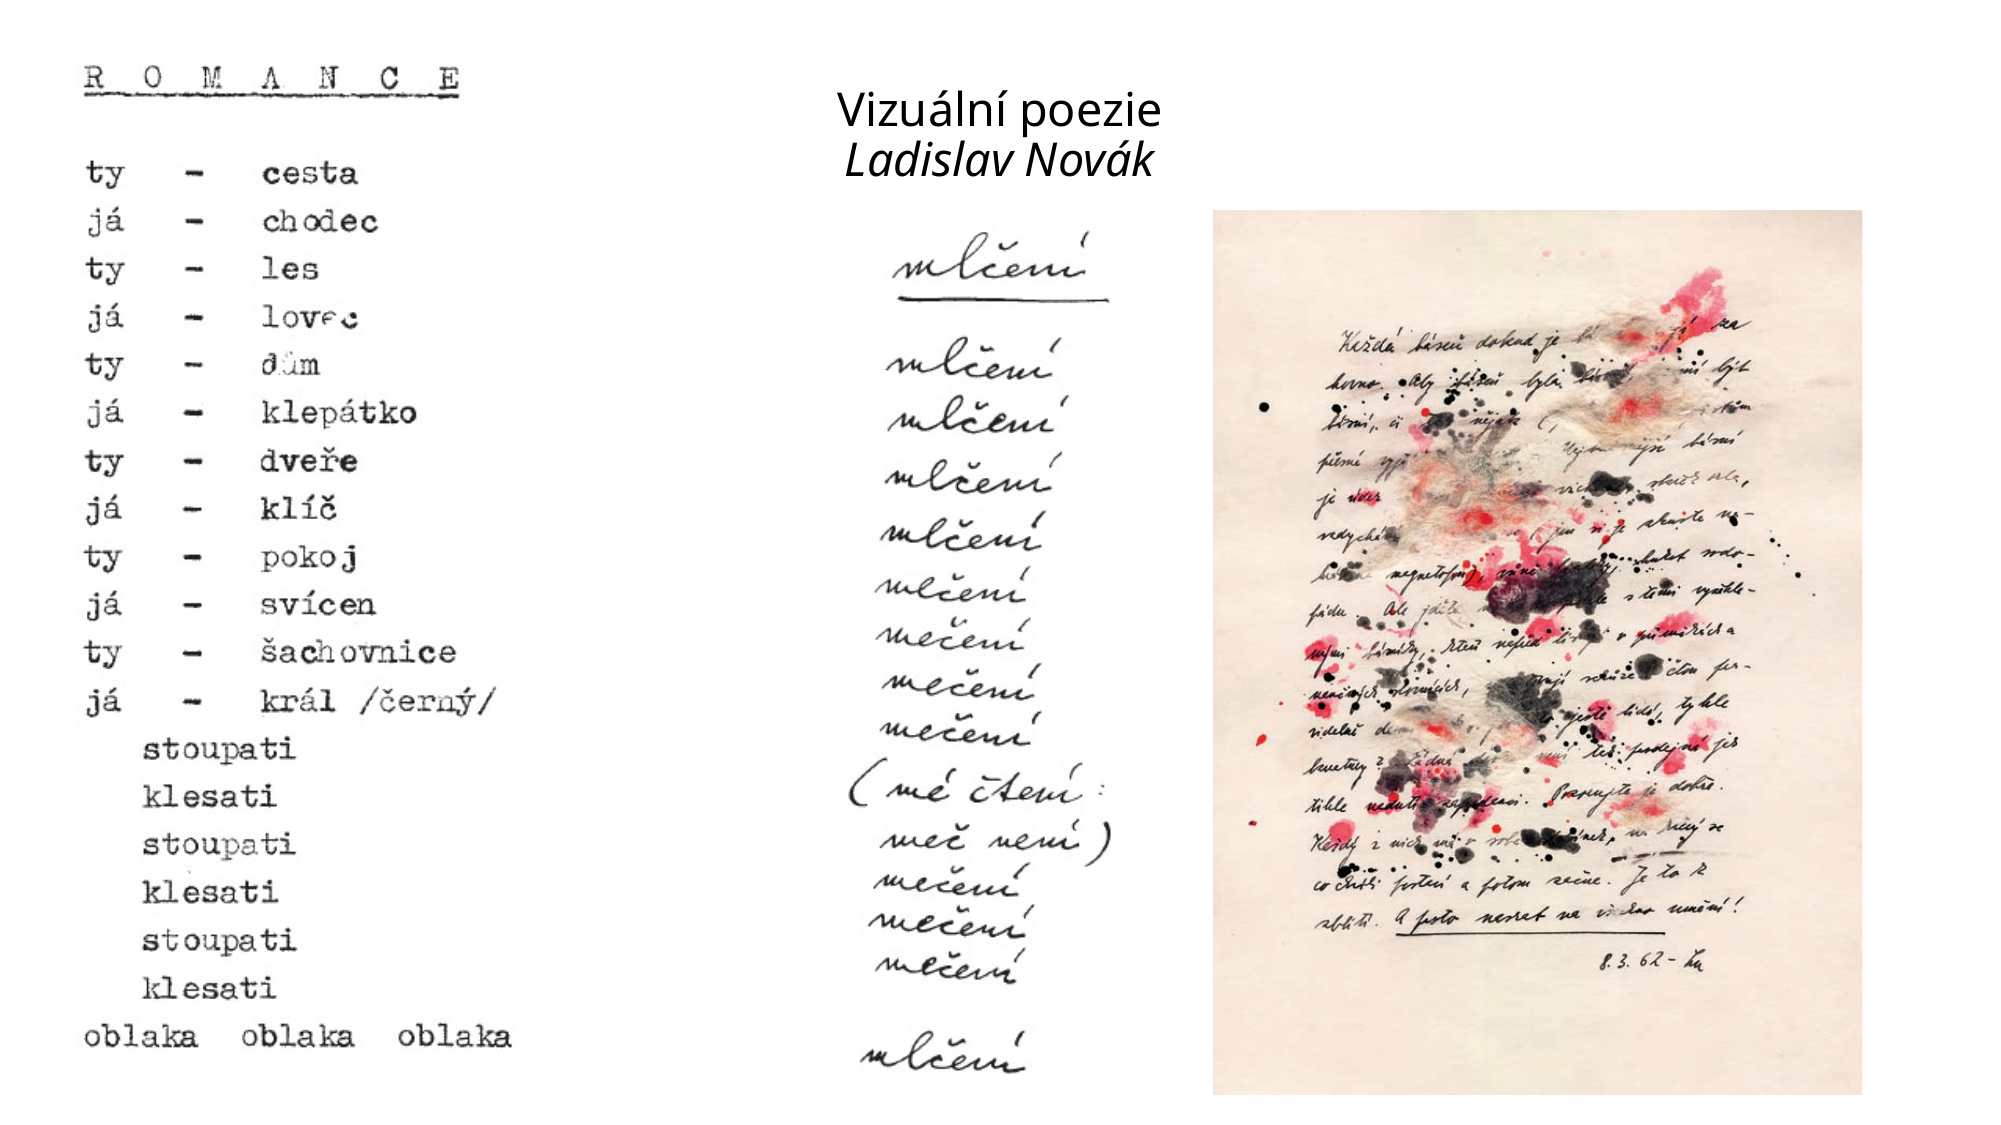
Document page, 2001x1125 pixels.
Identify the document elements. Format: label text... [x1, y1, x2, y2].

title Vizuální poezie Ladislav Novák [609, 77, 1863, 195]
picture [39, 39, 609, 1110]
picture [684, 159, 1863, 1125]
